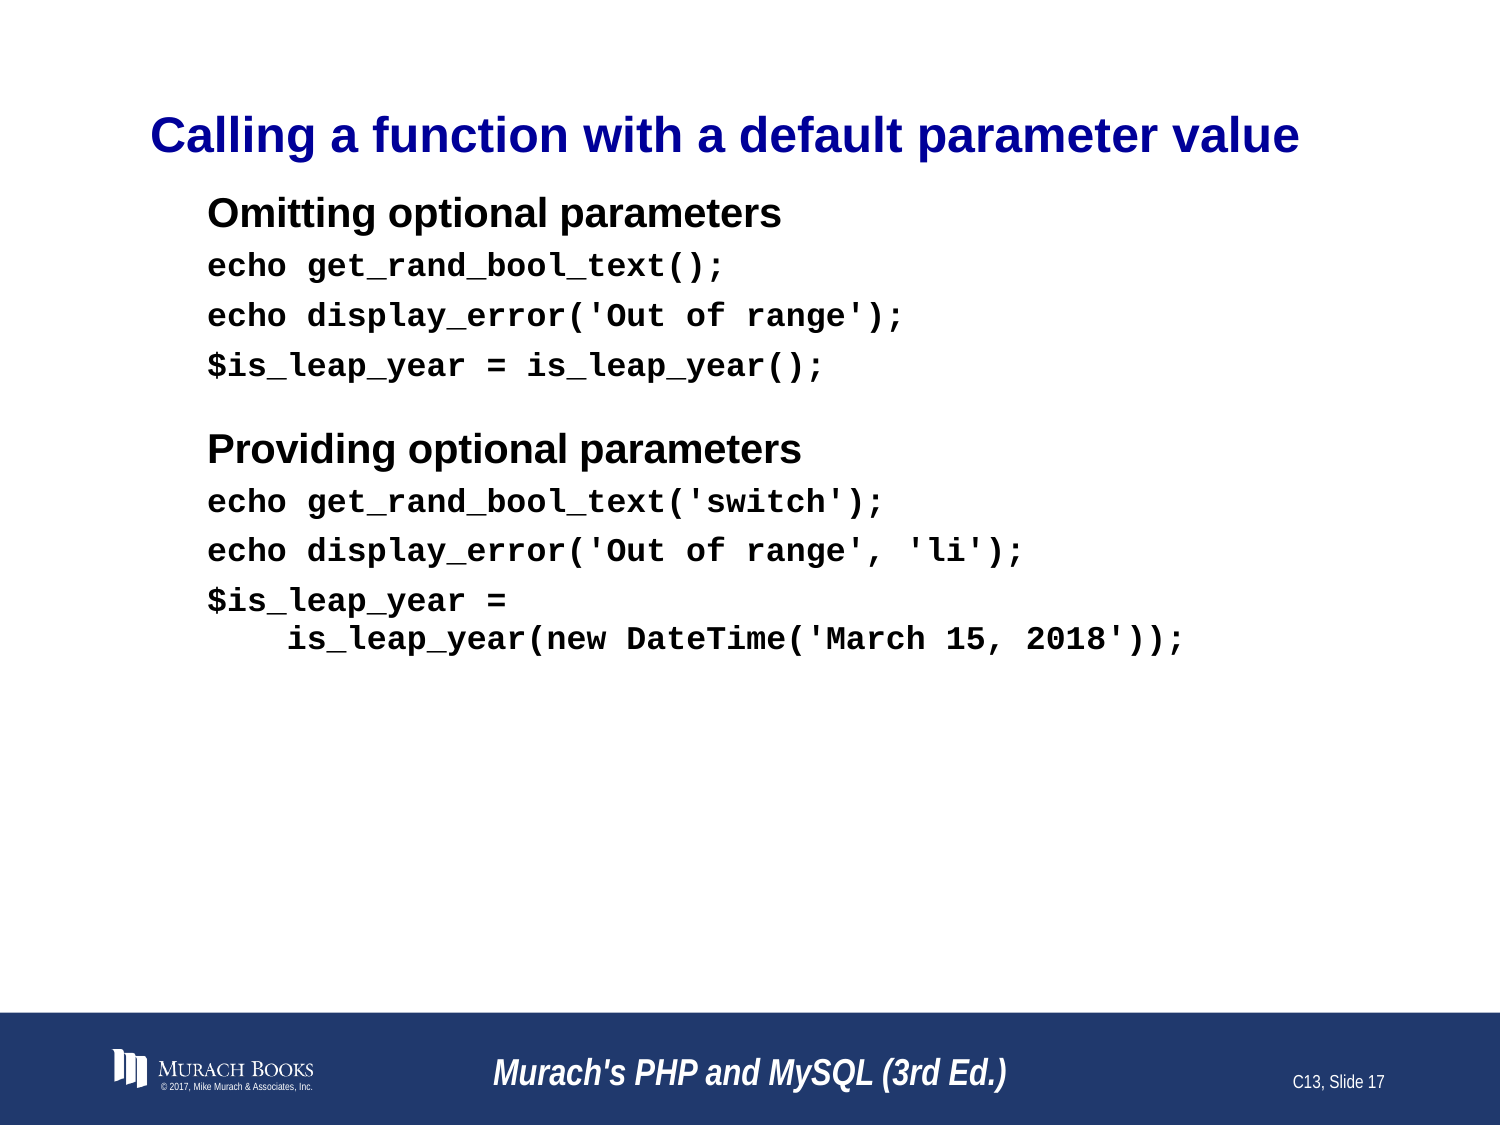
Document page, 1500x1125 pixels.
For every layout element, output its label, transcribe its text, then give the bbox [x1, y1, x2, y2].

footer © 2017, Mike Murach & Associates, Inc. [12, 1025, 463, 1100]
slide_number Murach's PHP and MySQL (3rd Ed.) [463, 1025, 1050, 1100]
title Calling a function with a default parameter value [150, 101, 1350, 163]
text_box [149, 187, 1348, 751]
slide_number C13, Slide 17 [1087, 1025, 1400, 1100]
